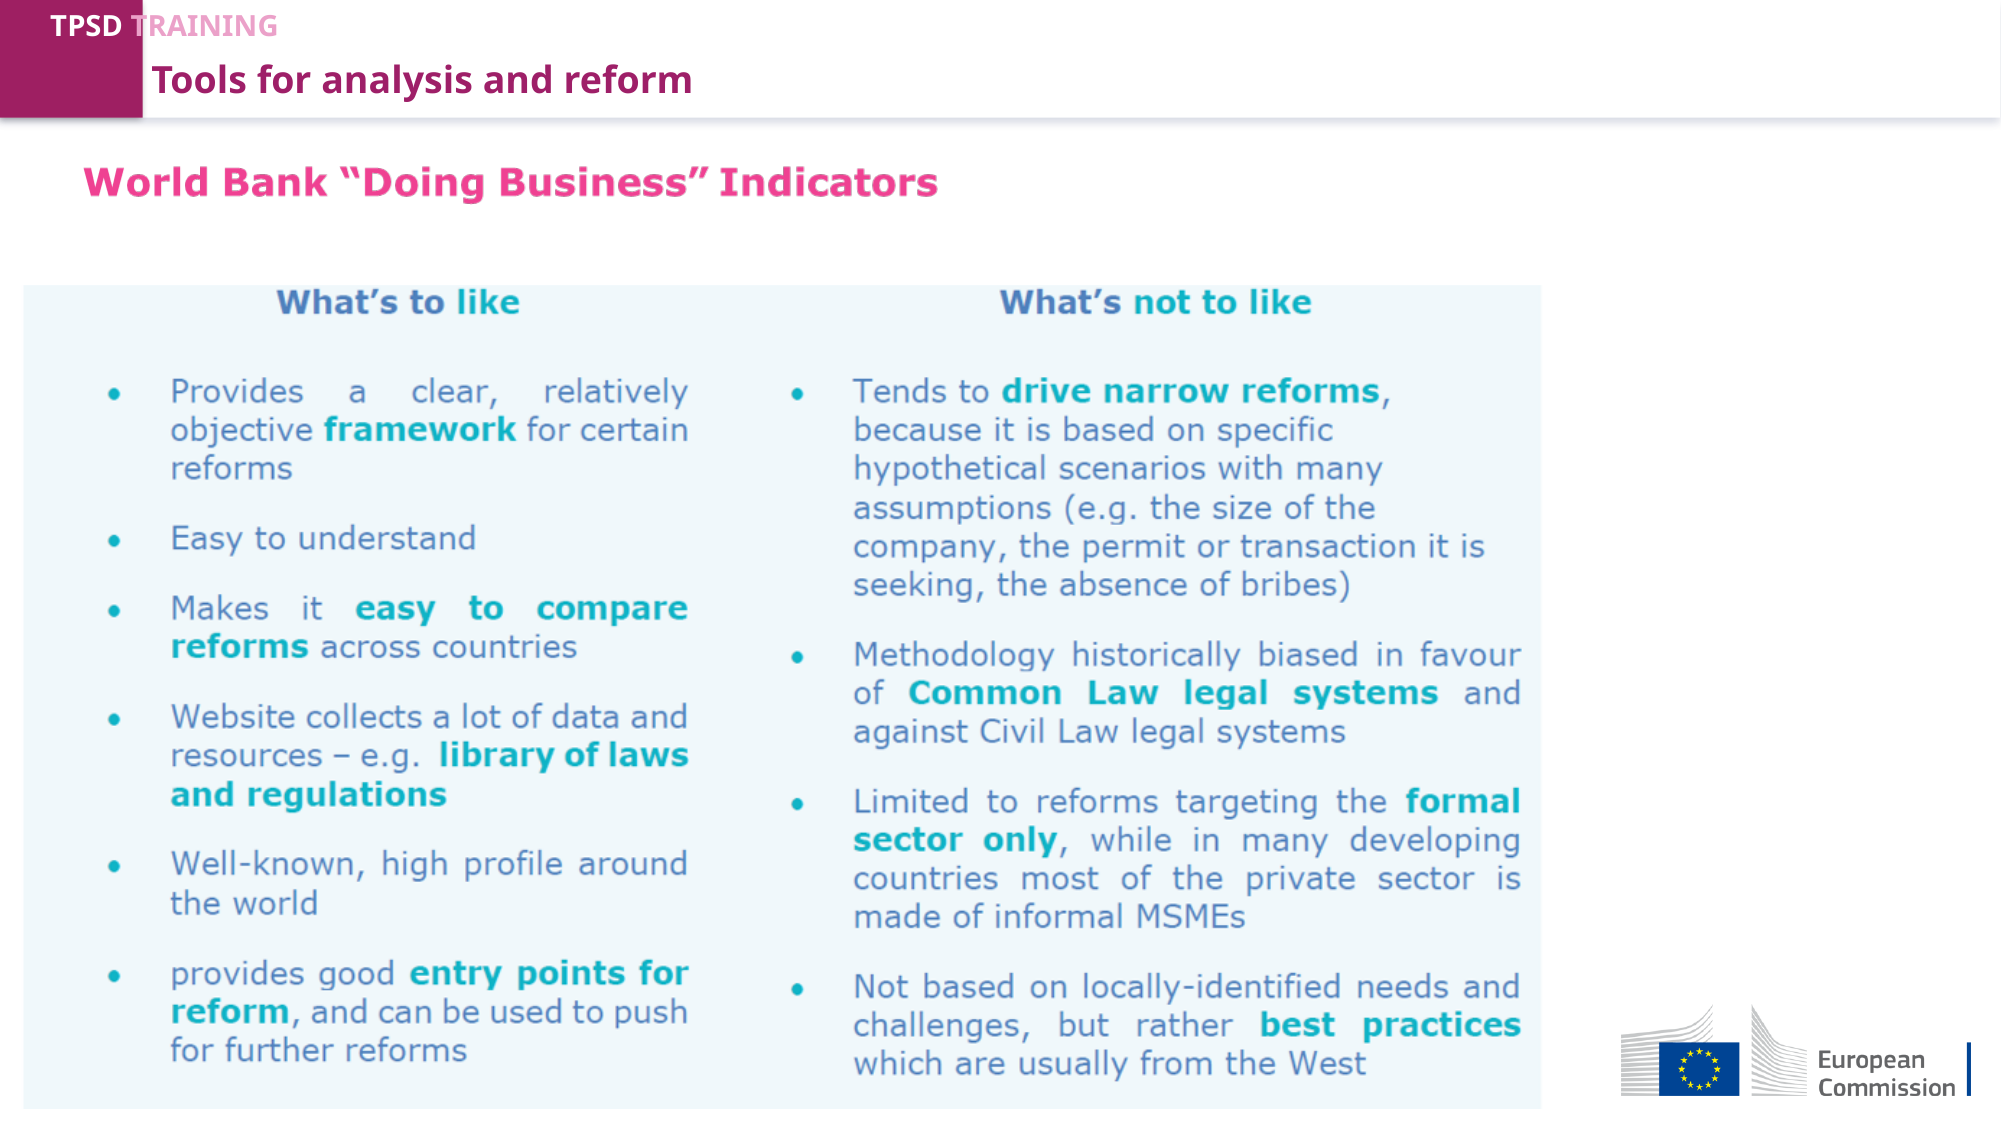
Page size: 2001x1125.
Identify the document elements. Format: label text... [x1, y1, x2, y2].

picture [58, 145, 1904, 228]
picture [17, 285, 1548, 1109]
picture [1621, 1004, 1971, 1096]
text_box Tools for analysis and reform [143, 48, 1392, 109]
